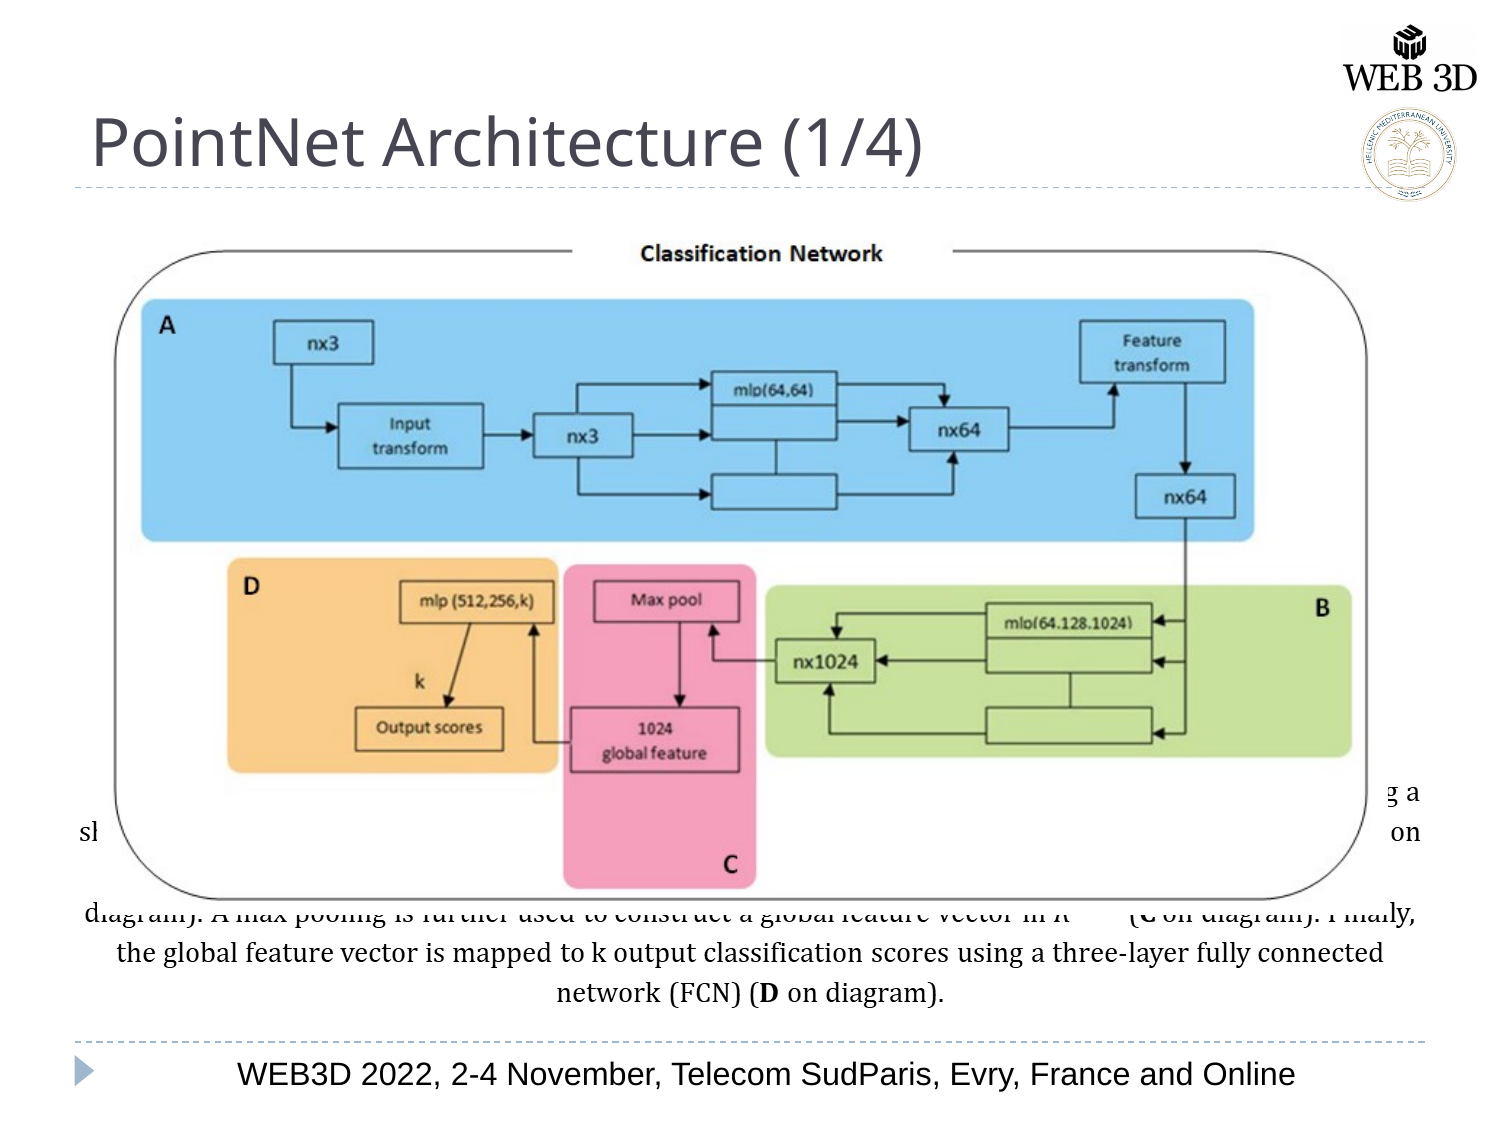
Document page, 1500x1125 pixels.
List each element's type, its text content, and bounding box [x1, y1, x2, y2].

text_box WEB3D 2022, 2-4 November, Telecom SudParis, Evry, France and Online [222, 1037, 1362, 1107]
picture [1361, 106, 1457, 203]
text_box [58, 763, 1442, 1020]
title PointNet Architecture (1/4) [75, 24, 1360, 188]
picture [1340, 24, 1478, 95]
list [98, 218, 1387, 914]
